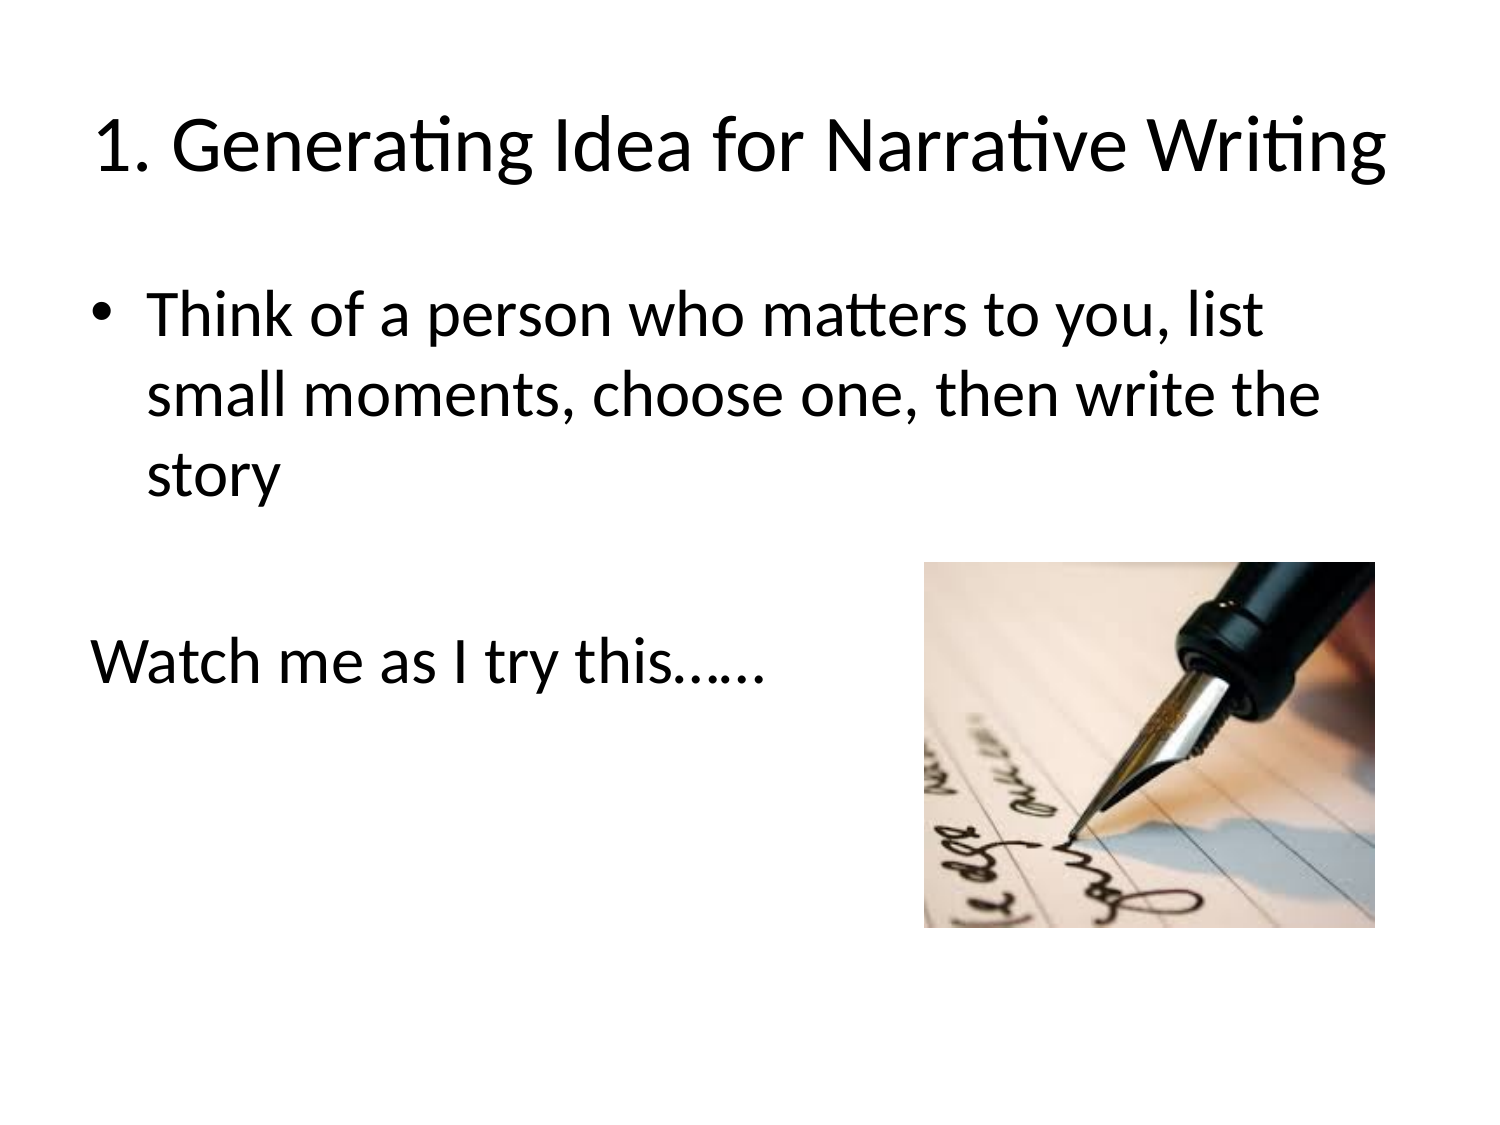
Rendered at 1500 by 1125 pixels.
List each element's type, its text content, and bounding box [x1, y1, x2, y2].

picture [924, 562, 1376, 929]
list Think of a person who matters to you, list small moments, choose one, then write the story Watch me as I try this…… [75, 262, 1425, 1005]
title 1. Generating Idea for Narrative Writing [75, 45, 1425, 233]
